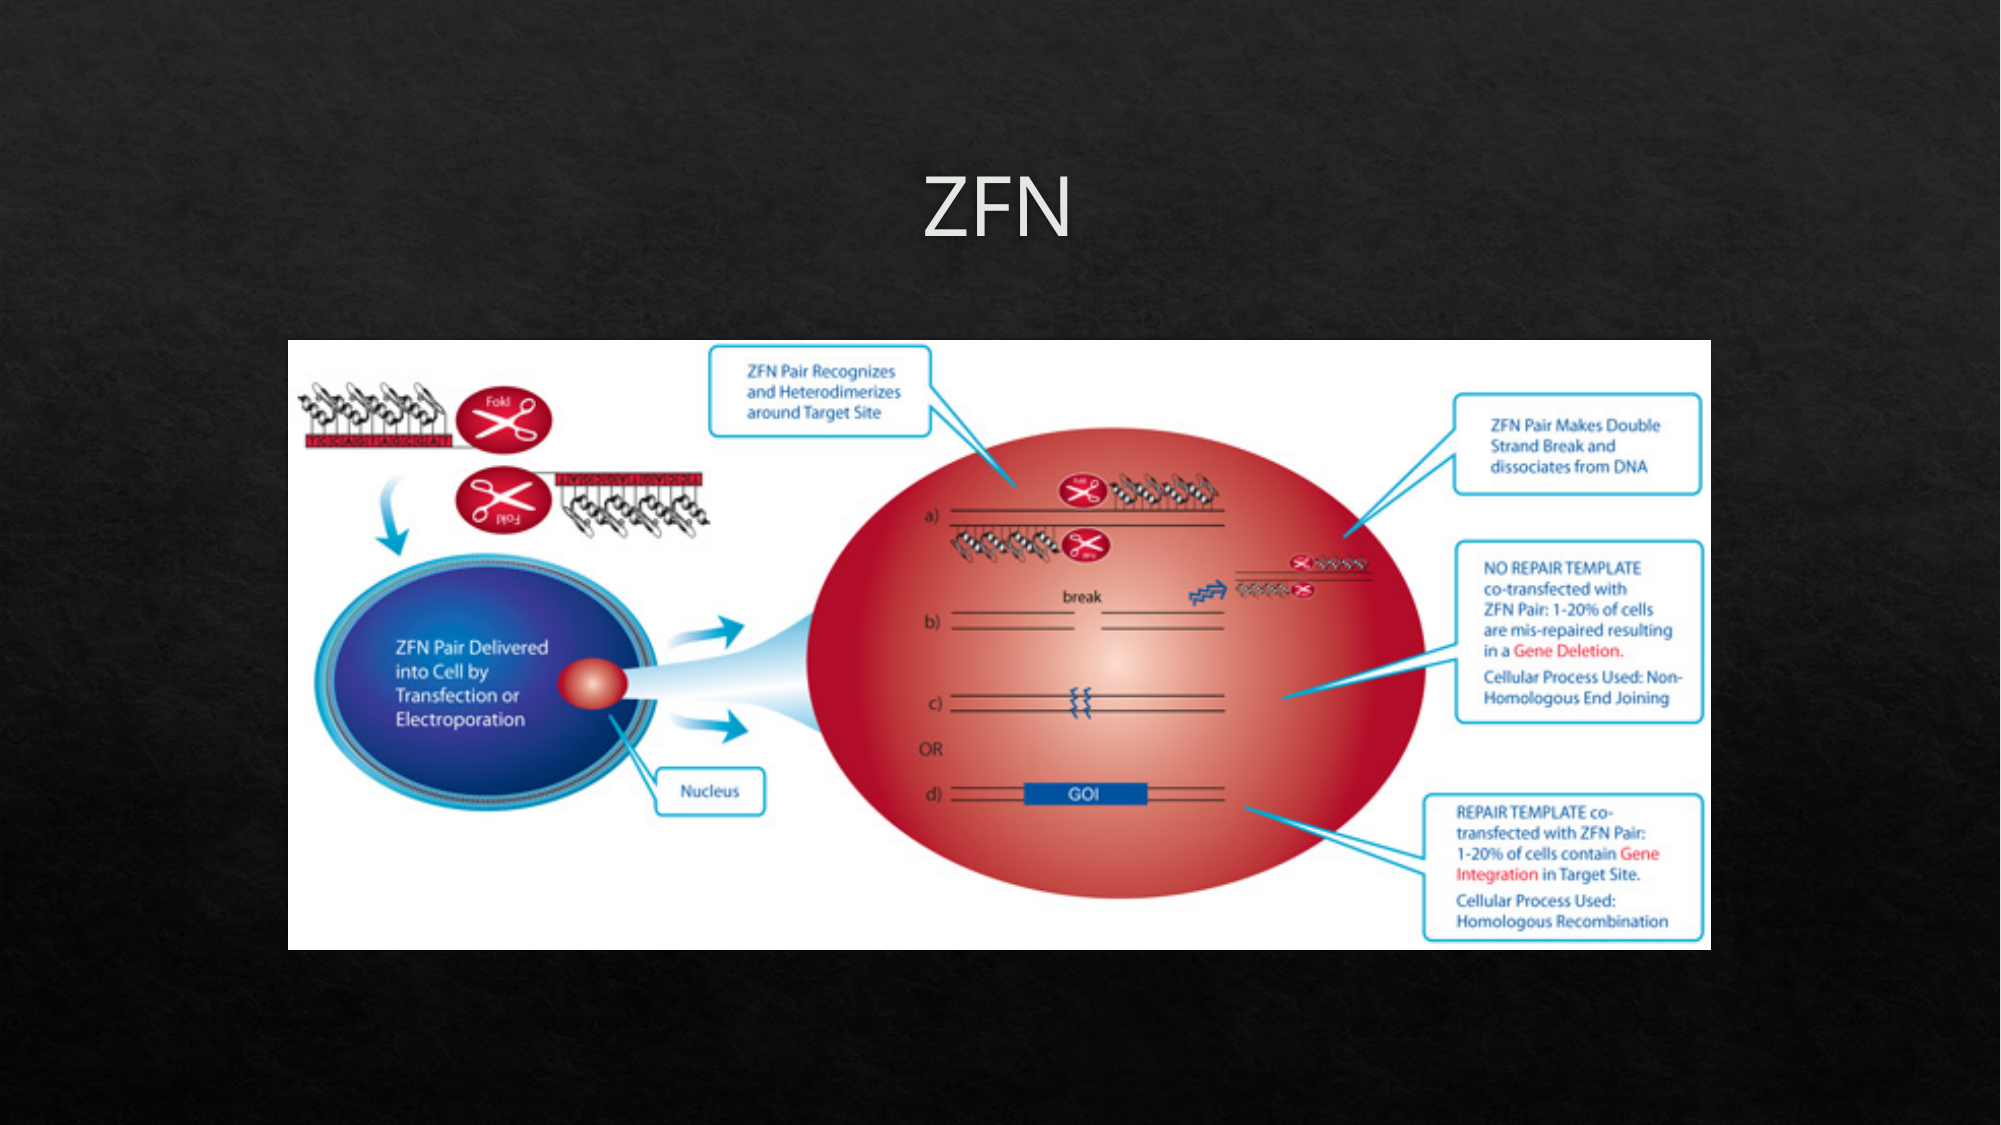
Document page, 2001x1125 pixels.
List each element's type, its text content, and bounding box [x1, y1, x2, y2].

title ZFN [149, 99, 1849, 307]
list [288, 340, 1711, 951]
